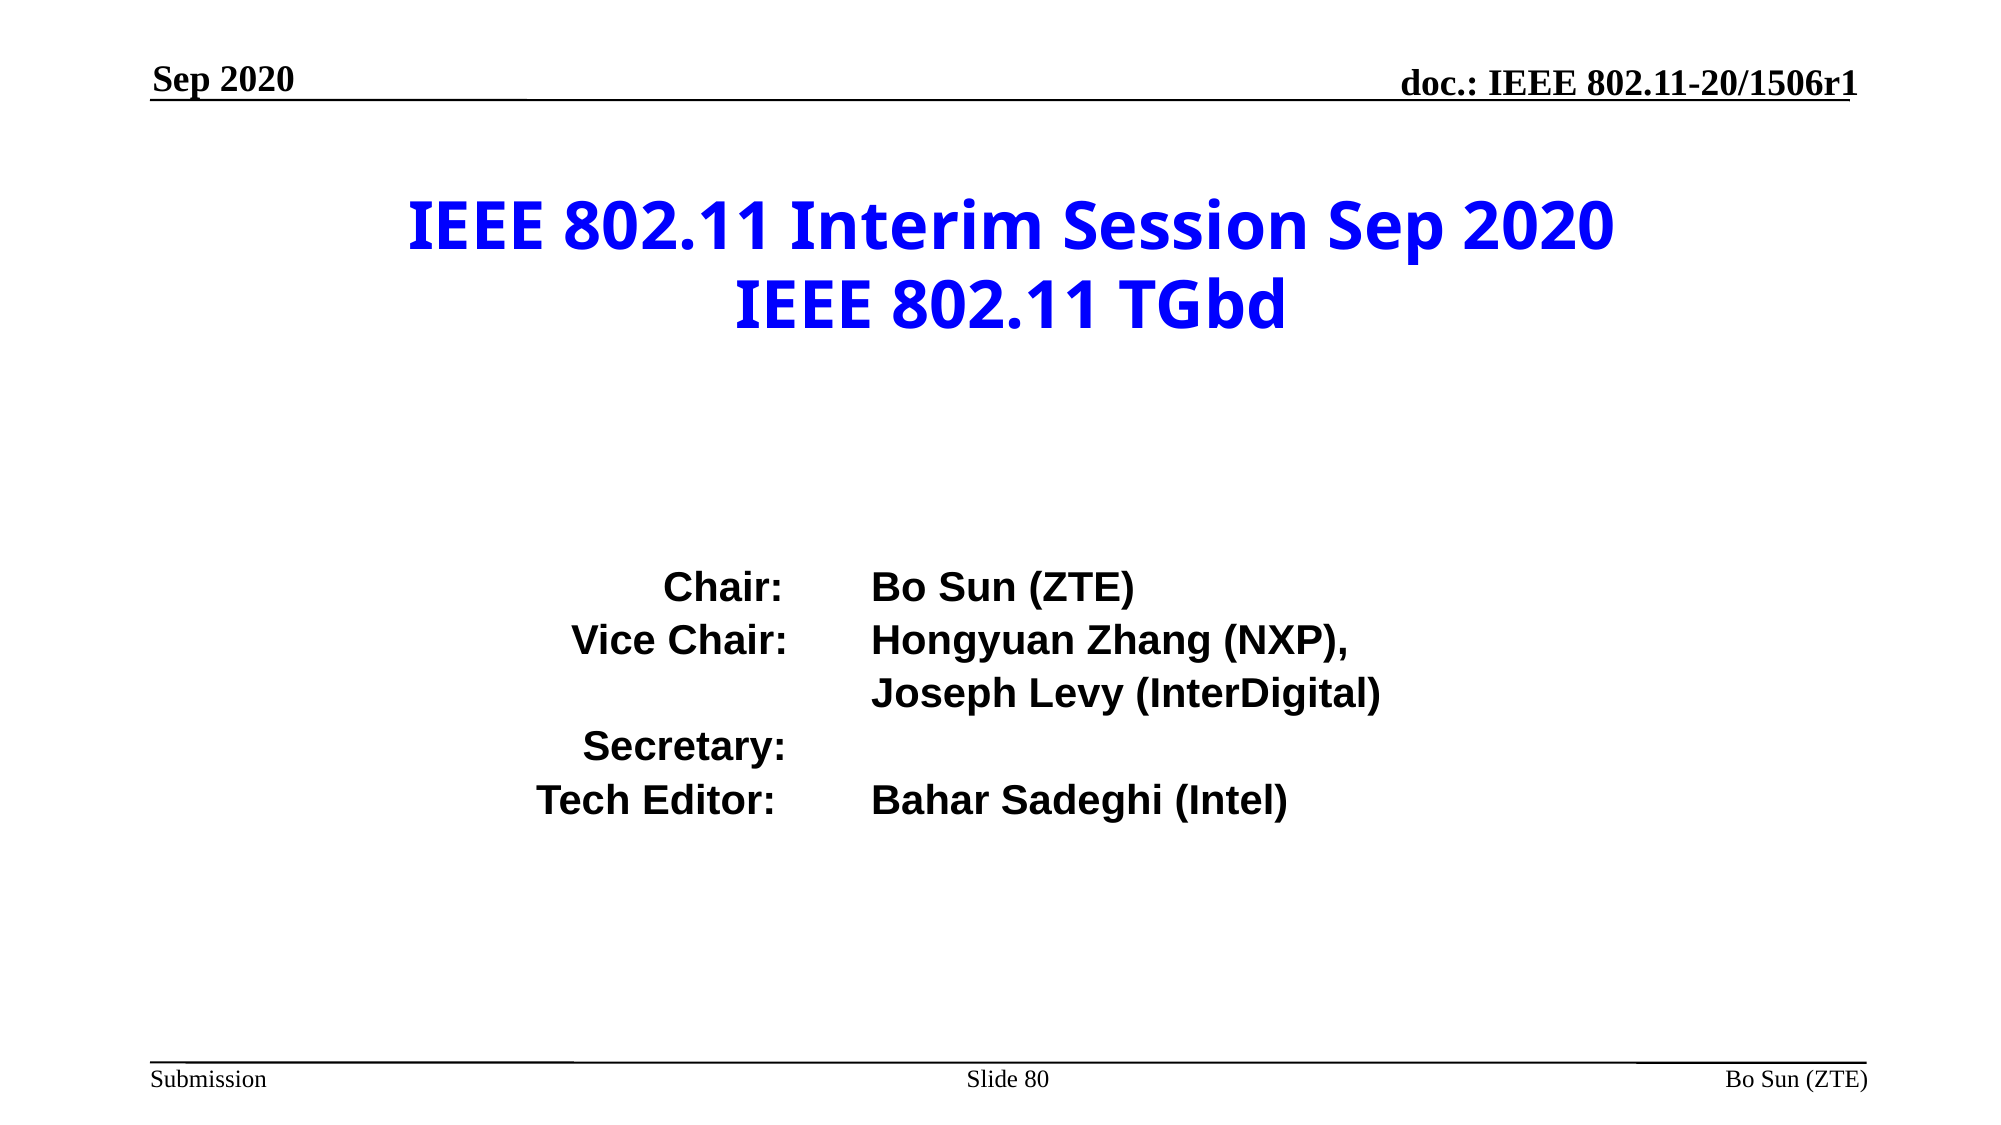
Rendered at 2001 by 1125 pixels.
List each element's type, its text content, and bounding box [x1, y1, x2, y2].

text_box Chair: Bo Sun (ZTE) Vice Chair: Hongyuan Zhang (NXP), Joseph Levy (InterDigital) Secretary: Tech Editor: Bahar Sadeghi (Intel) [200, 349, 1813, 1027]
slide_number Slide 80 [949, 1061, 1067, 1123]
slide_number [152, 54, 563, 100]
footer Bo Sun (ZTE) [1171, 1061, 1869, 1093]
title IEEE 802.11 Interim Session Sep 2020 IEEE 802.11 TGbd [262, 112, 1763, 349]
